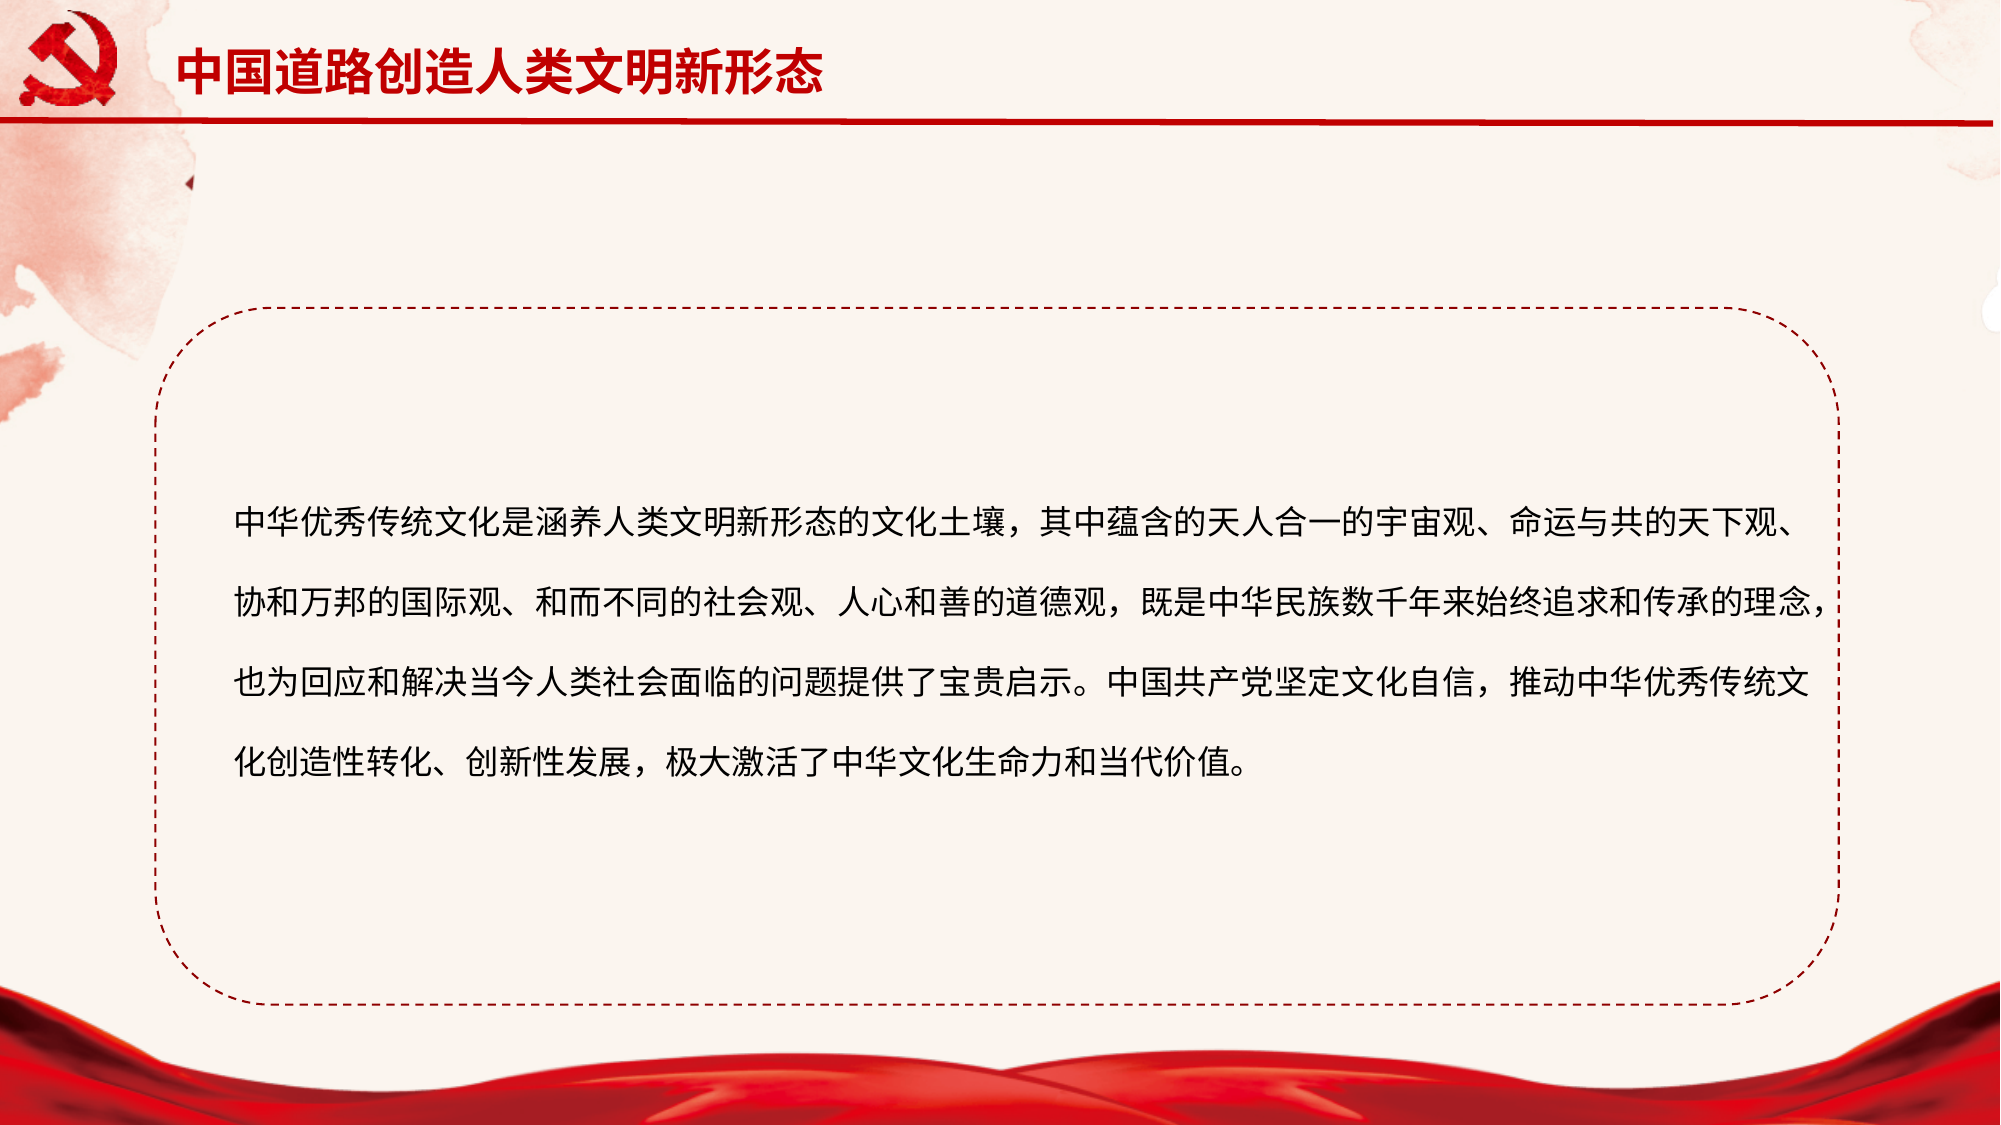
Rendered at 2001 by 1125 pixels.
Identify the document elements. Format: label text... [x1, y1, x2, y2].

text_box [155, 307, 1839, 1005]
text_box 中国道路创造人类文明新形态 [163, 17, 1100, 107]
picture [0, 0, 2001, 1125]
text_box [0, 120, 1994, 124]
